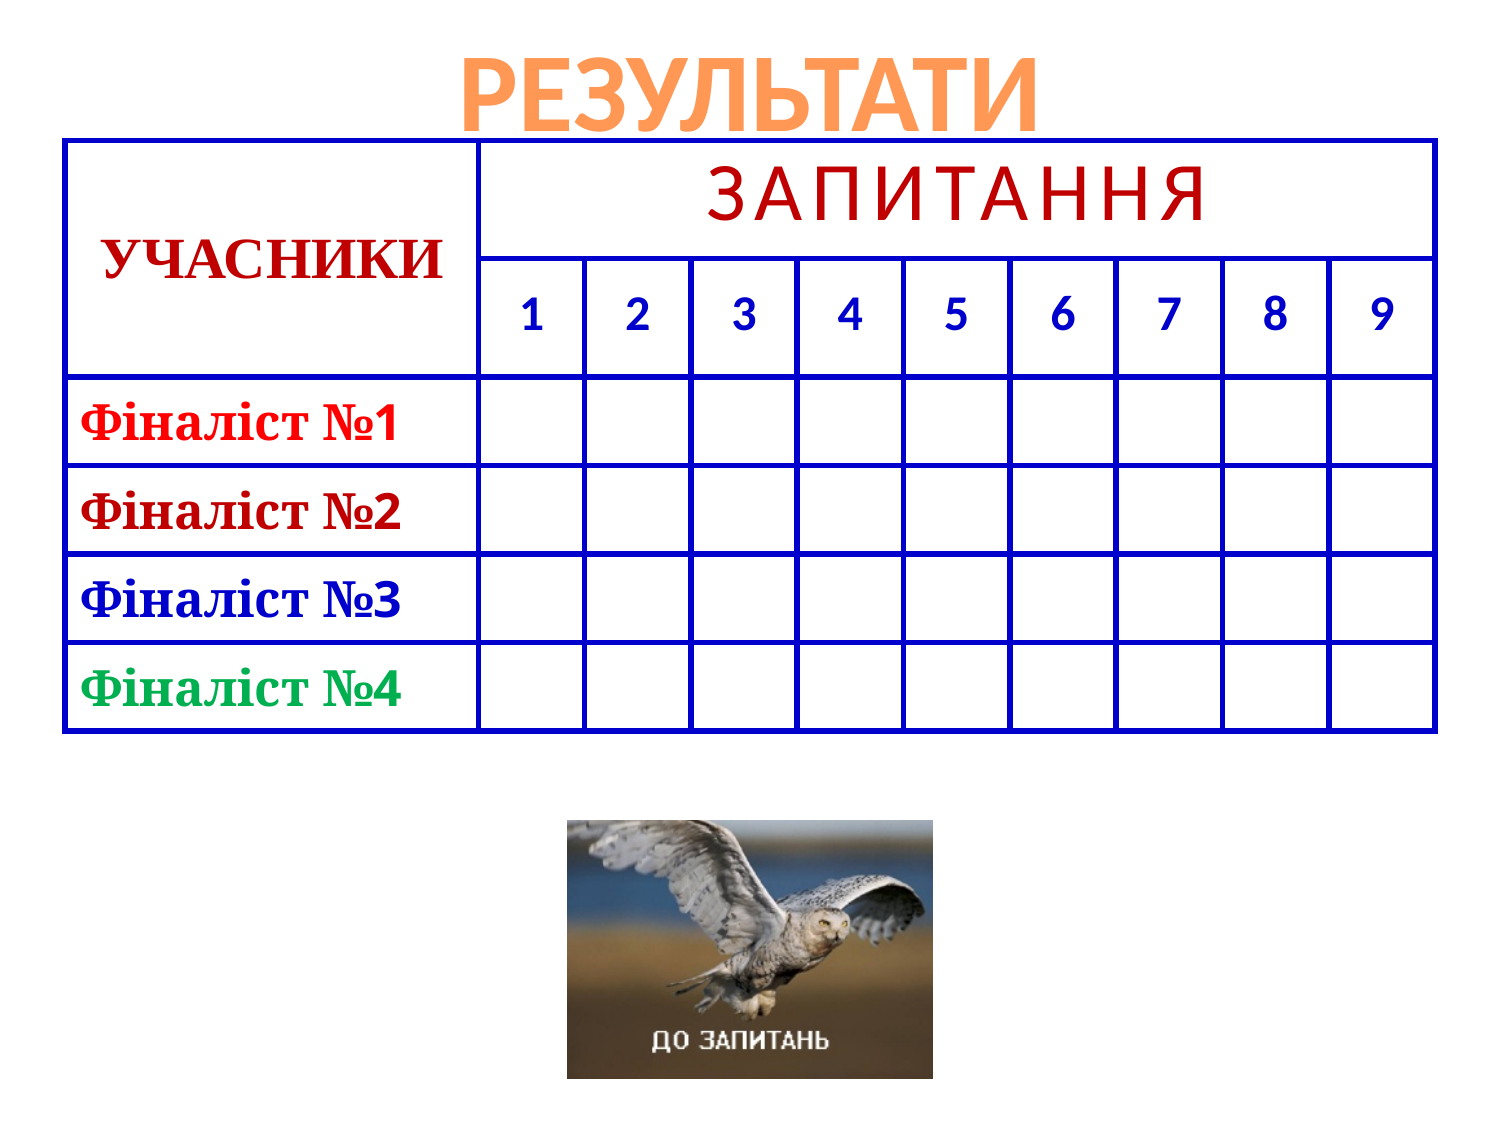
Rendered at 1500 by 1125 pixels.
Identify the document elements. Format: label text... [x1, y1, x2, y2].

table_cell [481, 557, 582, 640]
table_cell [1119, 645, 1220, 728]
table_cell [906, 557, 1007, 640]
table_cell 5 [906, 261, 1007, 374]
table_cell 7 [1119, 261, 1220, 374]
table_cell [800, 645, 901, 728]
table_cell [906, 645, 1007, 728]
table_cell 9 [1332, 261, 1432, 374]
table_header УЧАСНИКИ [68, 143, 476, 374]
table_cell [906, 380, 1007, 463]
table_cell 8 [1225, 261, 1326, 374]
table_cell Фіналіст №4 [68, 645, 476, 728]
table_cell [587, 557, 688, 640]
table_cell [587, 645, 688, 728]
table_cell [694, 645, 794, 728]
table_cell [694, 468, 794, 551]
table_cell Фіналіст №2 [68, 468, 476, 551]
table_cell [1225, 645, 1326, 728]
table_cell 3 [694, 261, 794, 374]
text_box РЕЗУЛЬТАТИ [443, 11, 1057, 138]
table_cell [800, 380, 901, 463]
table_cell [1225, 557, 1326, 640]
table_cell [1119, 380, 1220, 463]
table_cell [1225, 468, 1326, 551]
table_cell [1225, 380, 1326, 463]
table_cell [481, 645, 582, 728]
table_cell 2 [587, 261, 688, 374]
table_cell [587, 380, 688, 463]
table_cell [481, 380, 582, 463]
table_cell [1332, 468, 1432, 551]
table_cell [1332, 557, 1432, 640]
table_cell [1332, 380, 1432, 463]
table_cell [906, 468, 1007, 551]
table_cell [800, 557, 901, 640]
table_cell Фіналіст №1 [68, 380, 476, 463]
table_cell [1013, 468, 1113, 551]
table_cell 4 [800, 261, 901, 374]
table_cell [1013, 380, 1113, 463]
table_cell [481, 468, 582, 551]
picture [567, 820, 933, 1079]
table_cell [1013, 645, 1113, 728]
table_header ЗАПИТАННЯ [481, 143, 1432, 256]
table_cell [1332, 645, 1432, 728]
table_cell [1119, 557, 1220, 640]
table_cell [694, 380, 794, 463]
table_cell Фіналіст №3 [68, 557, 476, 640]
table_cell [800, 468, 901, 551]
table_cell [587, 468, 688, 551]
table_cell [1119, 468, 1220, 551]
table_cell 1 [481, 261, 582, 374]
table_cell [694, 557, 794, 640]
table_cell [1013, 557, 1113, 640]
table_cell 6 [1013, 261, 1113, 374]
